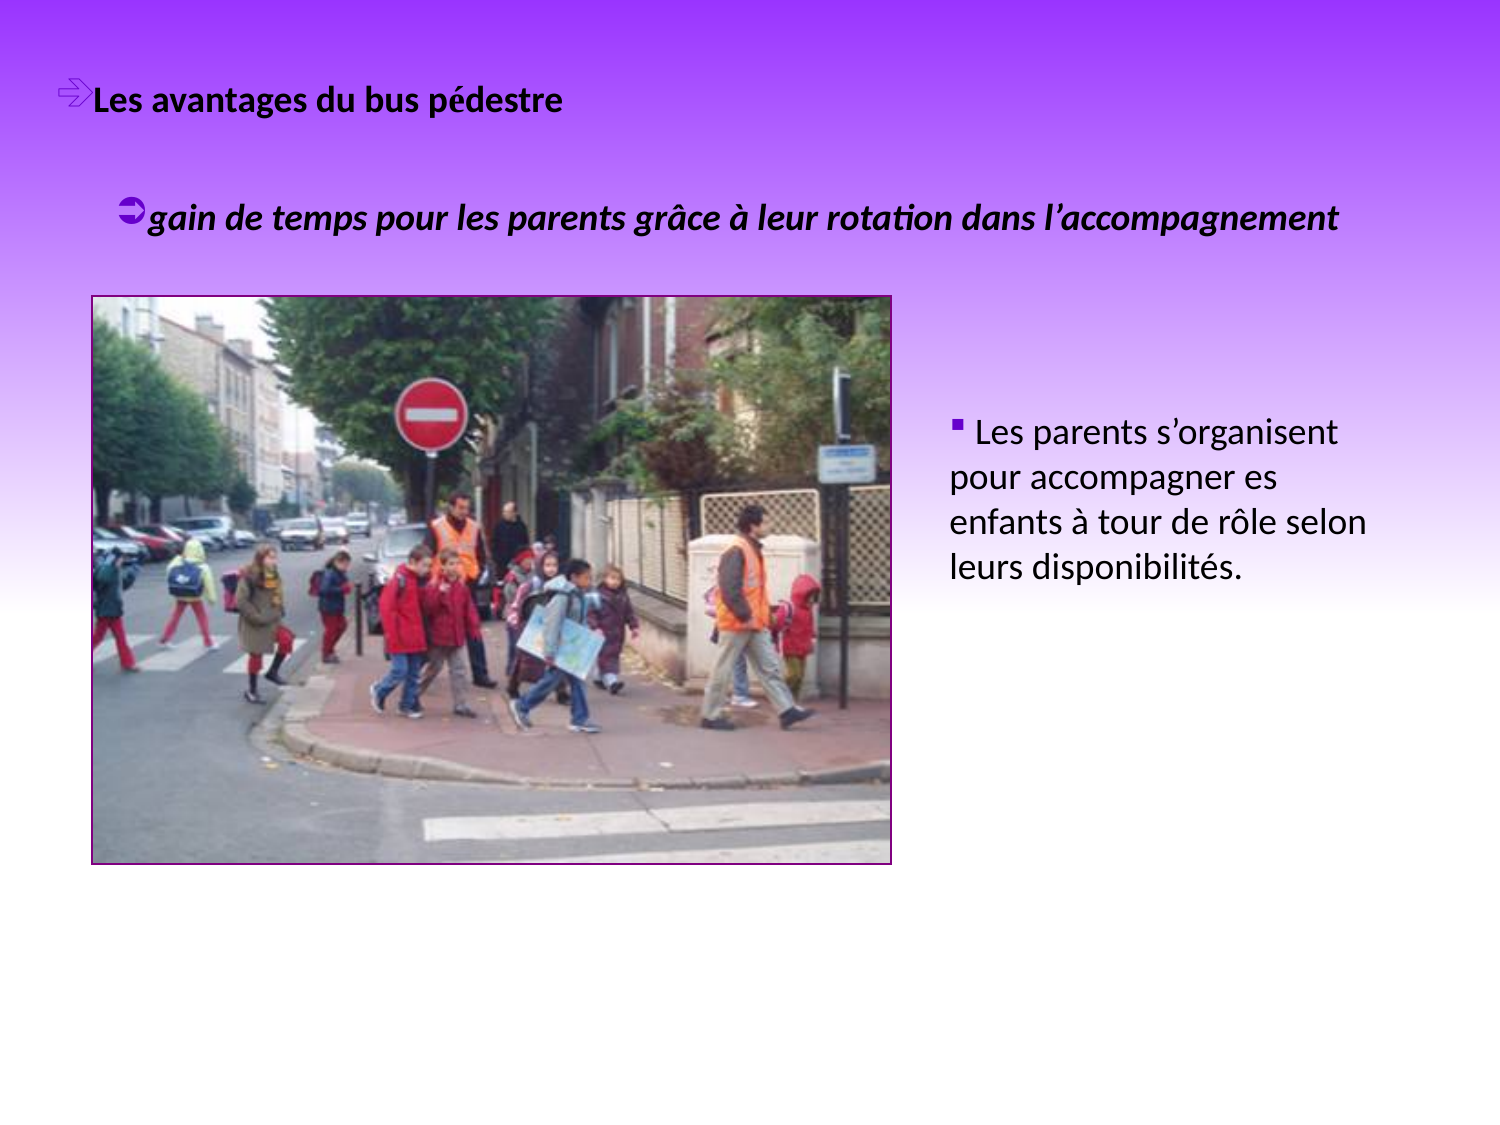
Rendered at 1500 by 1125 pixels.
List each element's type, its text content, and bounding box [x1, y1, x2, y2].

text_box [0, 0, 1500, 614]
picture [92, 296, 891, 864]
text_box Les parents s’organisent pour accompagner es enfants à tour de rôle selon leurs disponibilités. [934, 399, 1415, 595]
text_box Les avantages du bus pédestre [41, 67, 618, 128]
text_box gain de temps pour les parents grâce à leur rotation dans l’accompagnement [100, 185, 1459, 246]
